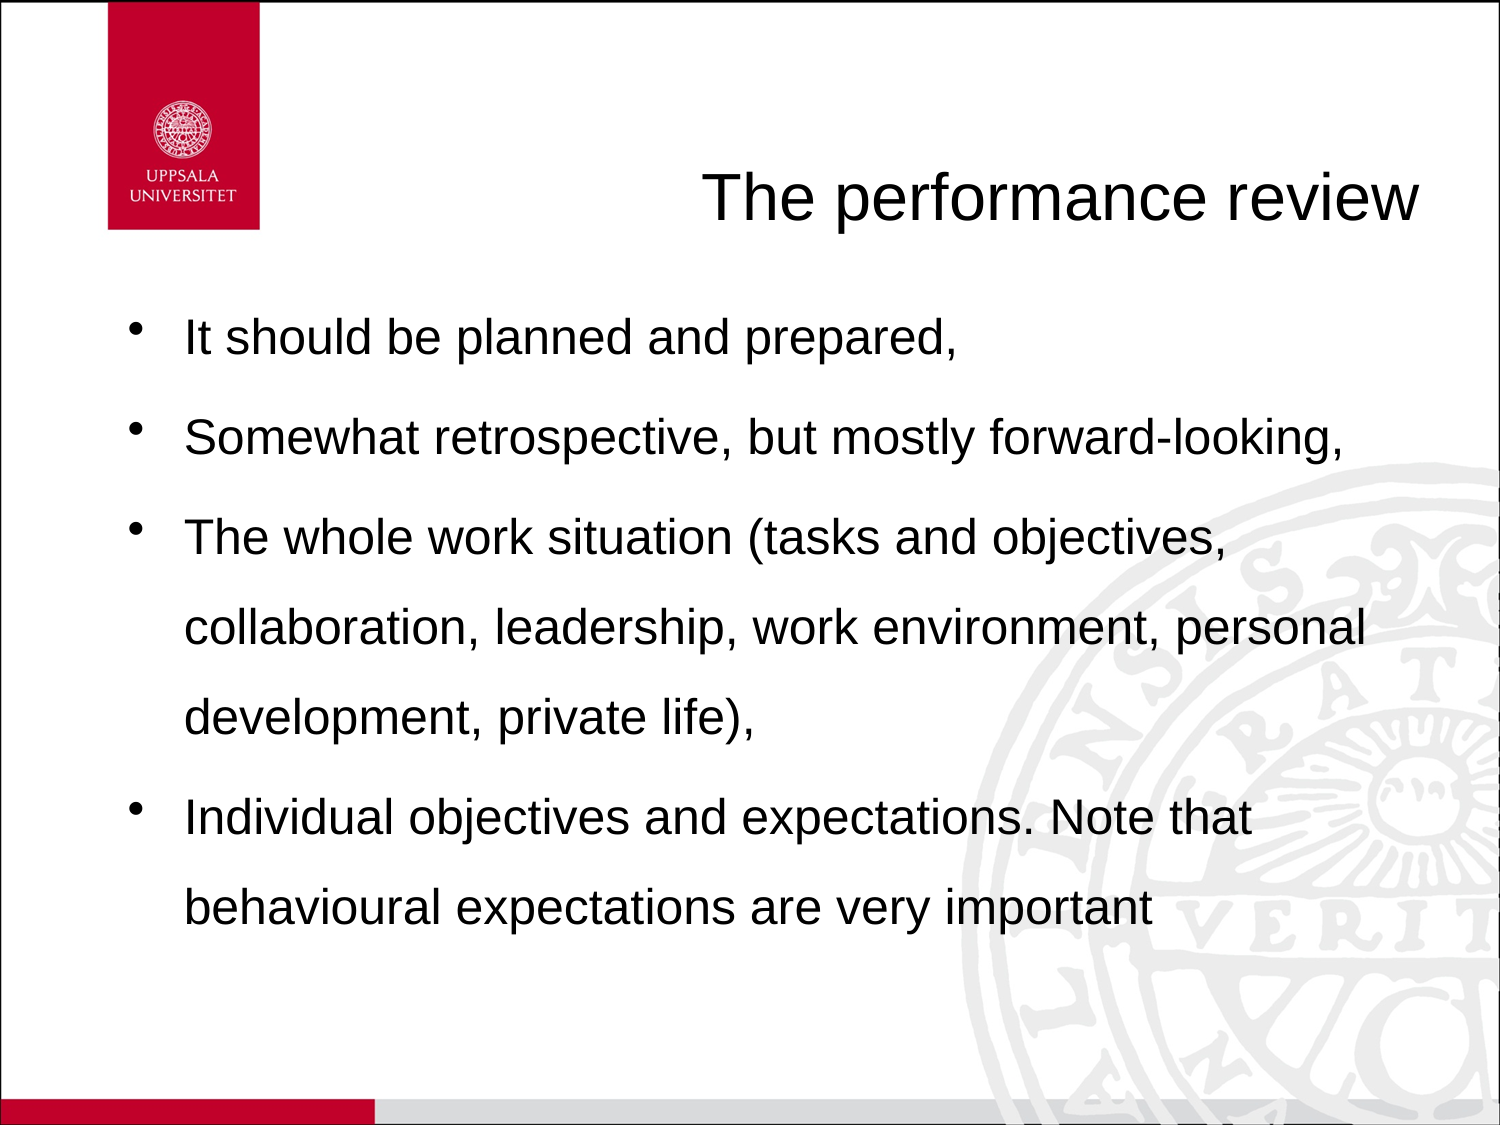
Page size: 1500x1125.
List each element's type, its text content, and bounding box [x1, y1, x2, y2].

title The performance review [289, 99, 1436, 267]
picture [0, 0, 1500, 1125]
list It should be planned and prepared, Somewhat retrospective, but mostly forward-looking, The whole work situation (tasks and objectives, collaboration, leadership, work environment, personal development, private life), Individual objectives and expectations. Note that behavioural expectations are very important [112, 267, 1436, 1002]
